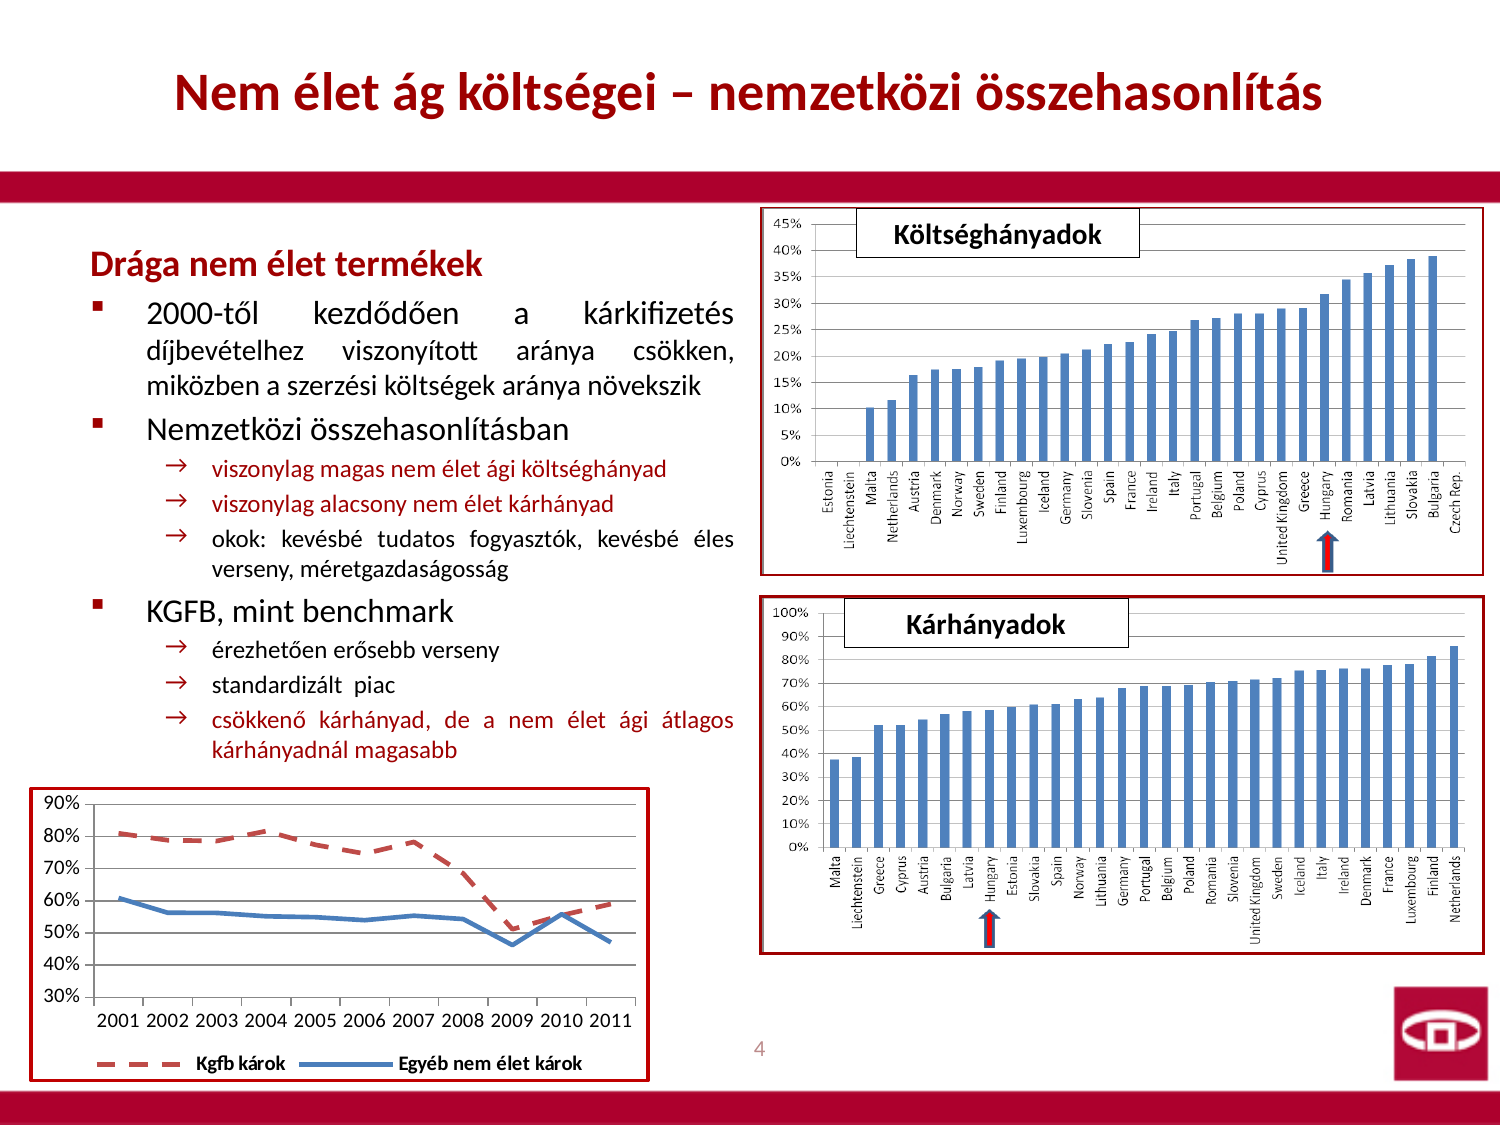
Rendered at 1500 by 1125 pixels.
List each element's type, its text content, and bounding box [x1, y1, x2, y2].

picture [0, 0, 1500, 1125]
title Nem élet ág költségei – nemzetközi összehasonlítás [74, 18, 1426, 159]
slide_number 4 [654, 1023, 935, 1072]
chart [29, 786, 650, 1083]
list Drága nem élet termékek 2000-től kezdődően a kárkifizetés díjbevételhez viszonyított aránya csökken, miközben a szerzési költségek aránya növekszik Nemzetközi összehasonlításban viszonylag magas nem élet ági költséghányad viszonylag alacsony nem élet kárhányad okok: kevésbé tudatos fogyasztók, kevésbé éles verseny, méretgazdaságosság KGFB, mint benchmark érezhetően erősebb verseny standardizált piac csökkenő kárhányad, de a nem élet ági átlagos kárhányadnál magasabb [74, 231, 751, 977]
